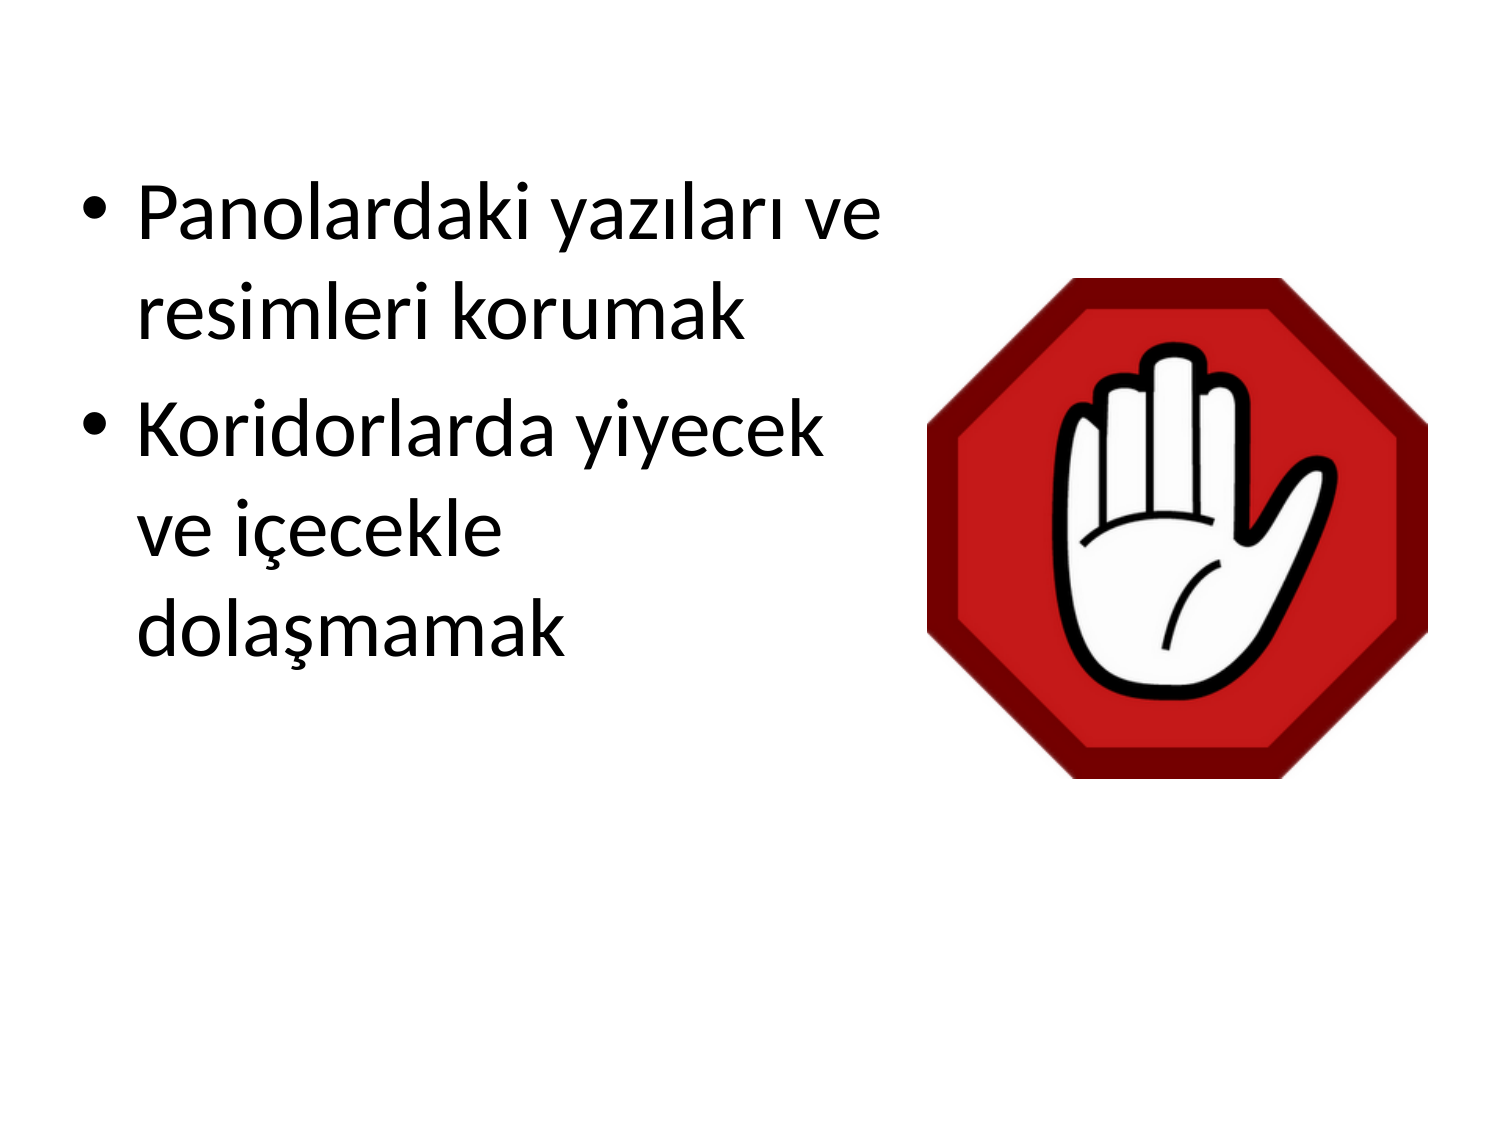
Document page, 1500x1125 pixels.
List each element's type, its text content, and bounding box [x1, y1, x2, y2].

picture [926, 278, 1428, 780]
list Panolardaki yazıları ve resimleri korumak Koridorlarda yiyecek ve içecekle dolaşmamak [64, 149, 904, 1083]
